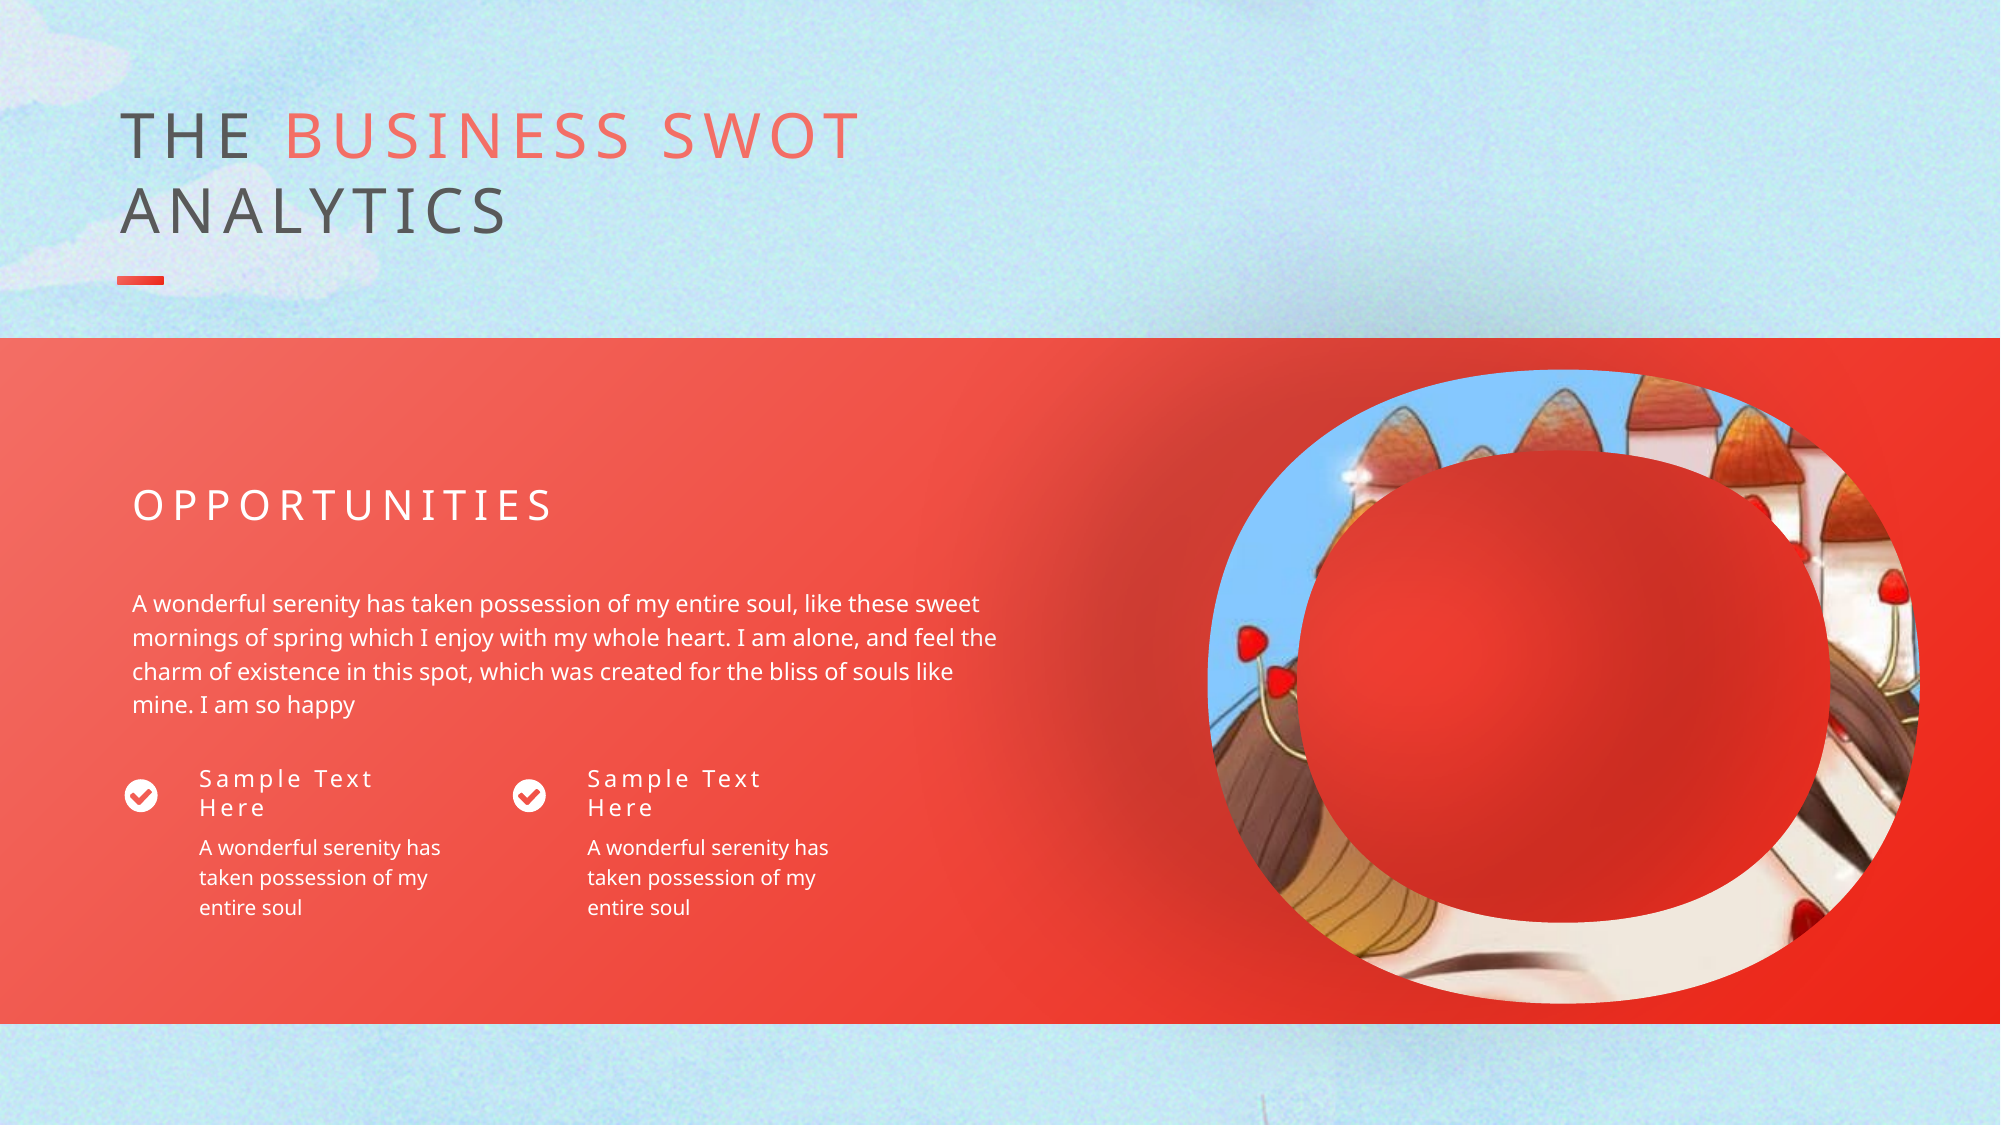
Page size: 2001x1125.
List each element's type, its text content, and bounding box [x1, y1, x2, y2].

text_box OPPORTUNITIES [117, 471, 682, 537]
text_box A wonderful serenity has taken possession of my entire soul, like these sweet mornings of spring which I enjoy with my whole heart. I am alone, and feel the charm of existence in this spot, which was created for the bliss of souls like mine. I am so happy [117, 576, 974, 726]
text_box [124, 770, 482, 926]
picture [1207, 369, 1920, 1004]
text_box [105, 88, 973, 285]
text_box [512, 770, 870, 926]
picture [0, 0, 2001, 1125]
